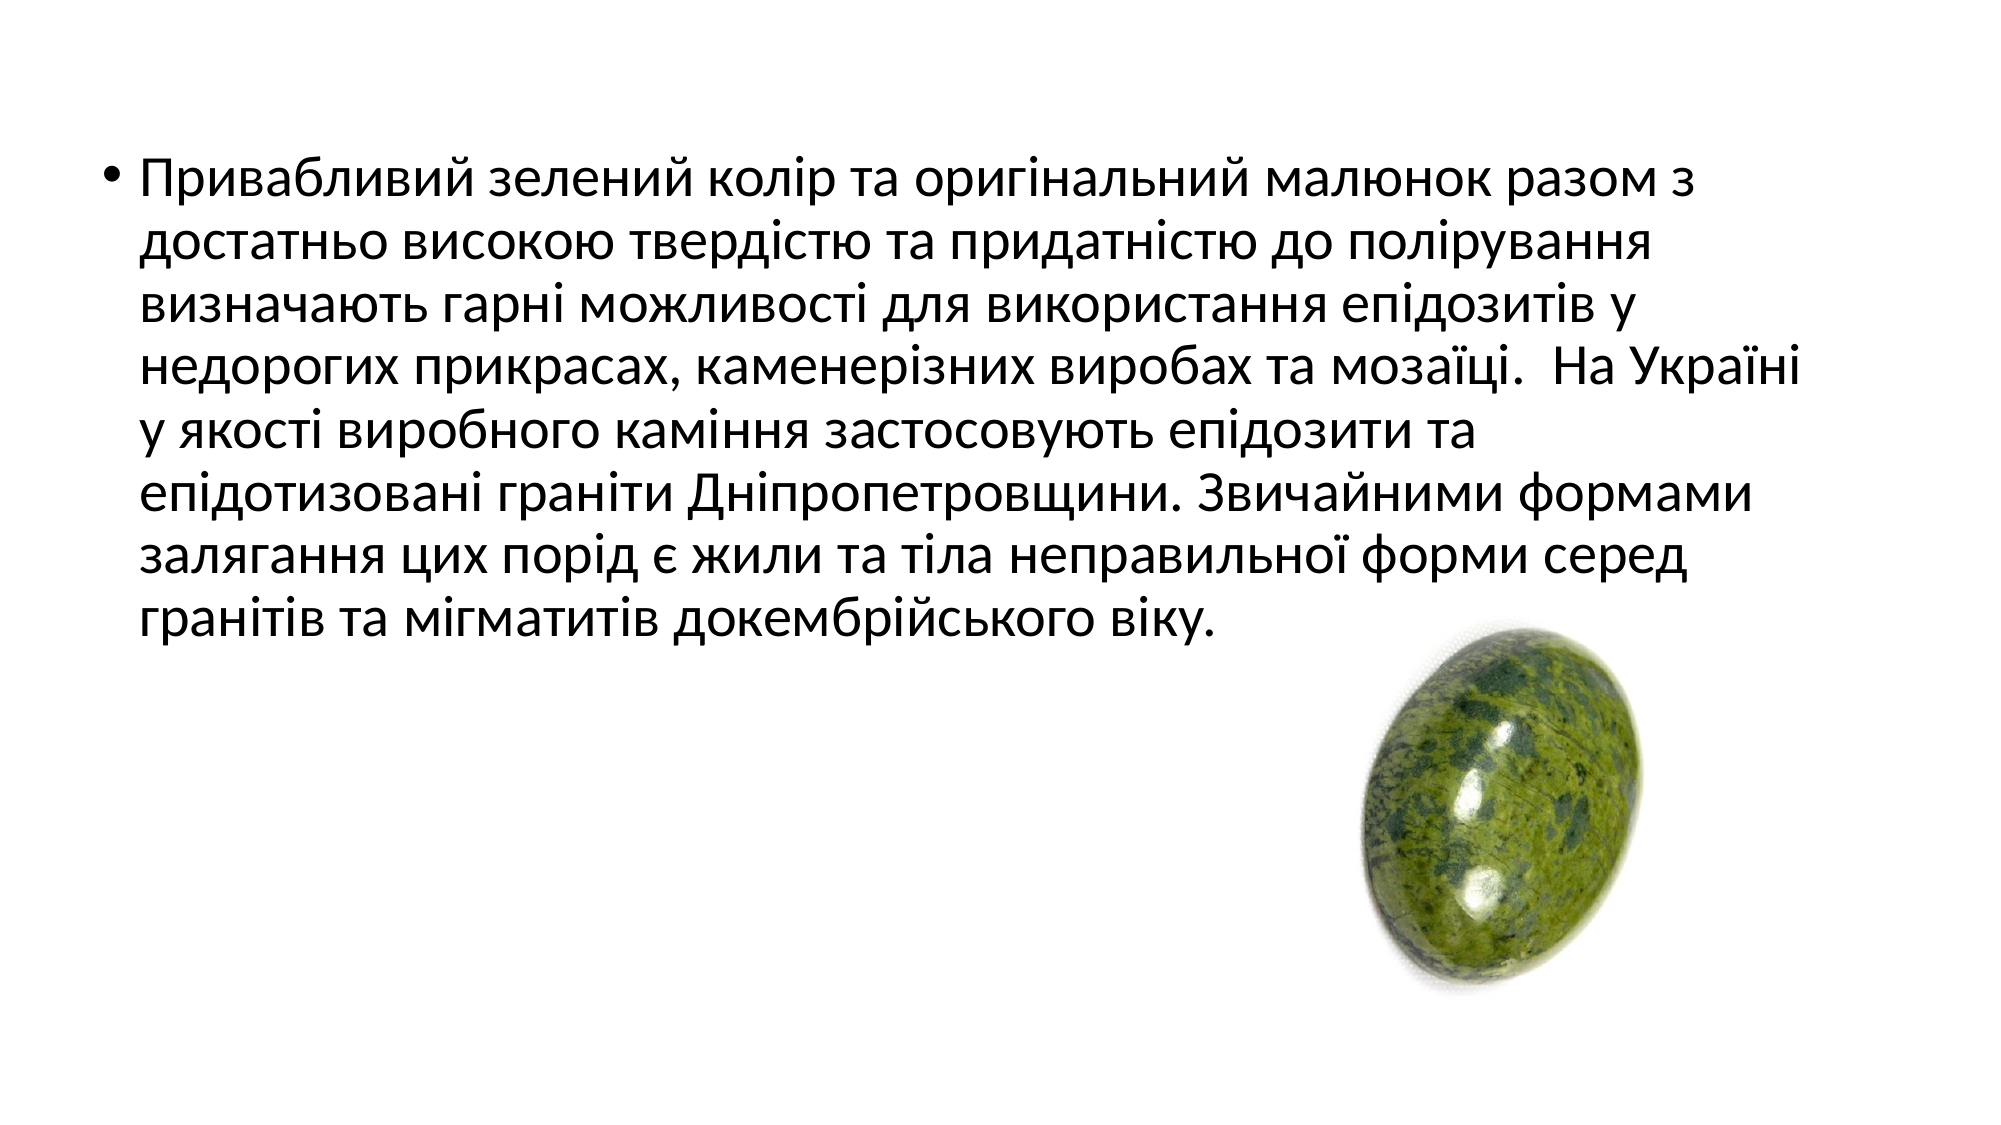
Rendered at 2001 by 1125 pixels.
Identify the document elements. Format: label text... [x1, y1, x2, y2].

picture [1344, 591, 1660, 1021]
list Привабливий зелений колір та оригінальний малюнок разом з достатньо високою твердістю та придатністю до полірування визначають гарні можливості для використання епідозитів у недорогих прикрасах, каменерізних виробах та мозаїці. На Україні у якості виробного каміння застосовують епідозити та епідотизовані граніти Дніпропетровщини. Звичайними формами залягання цих порід є жили та тіла неправильної форми серед гранітів та мігматитів докембрійського віку. [86, 138, 1830, 986]
